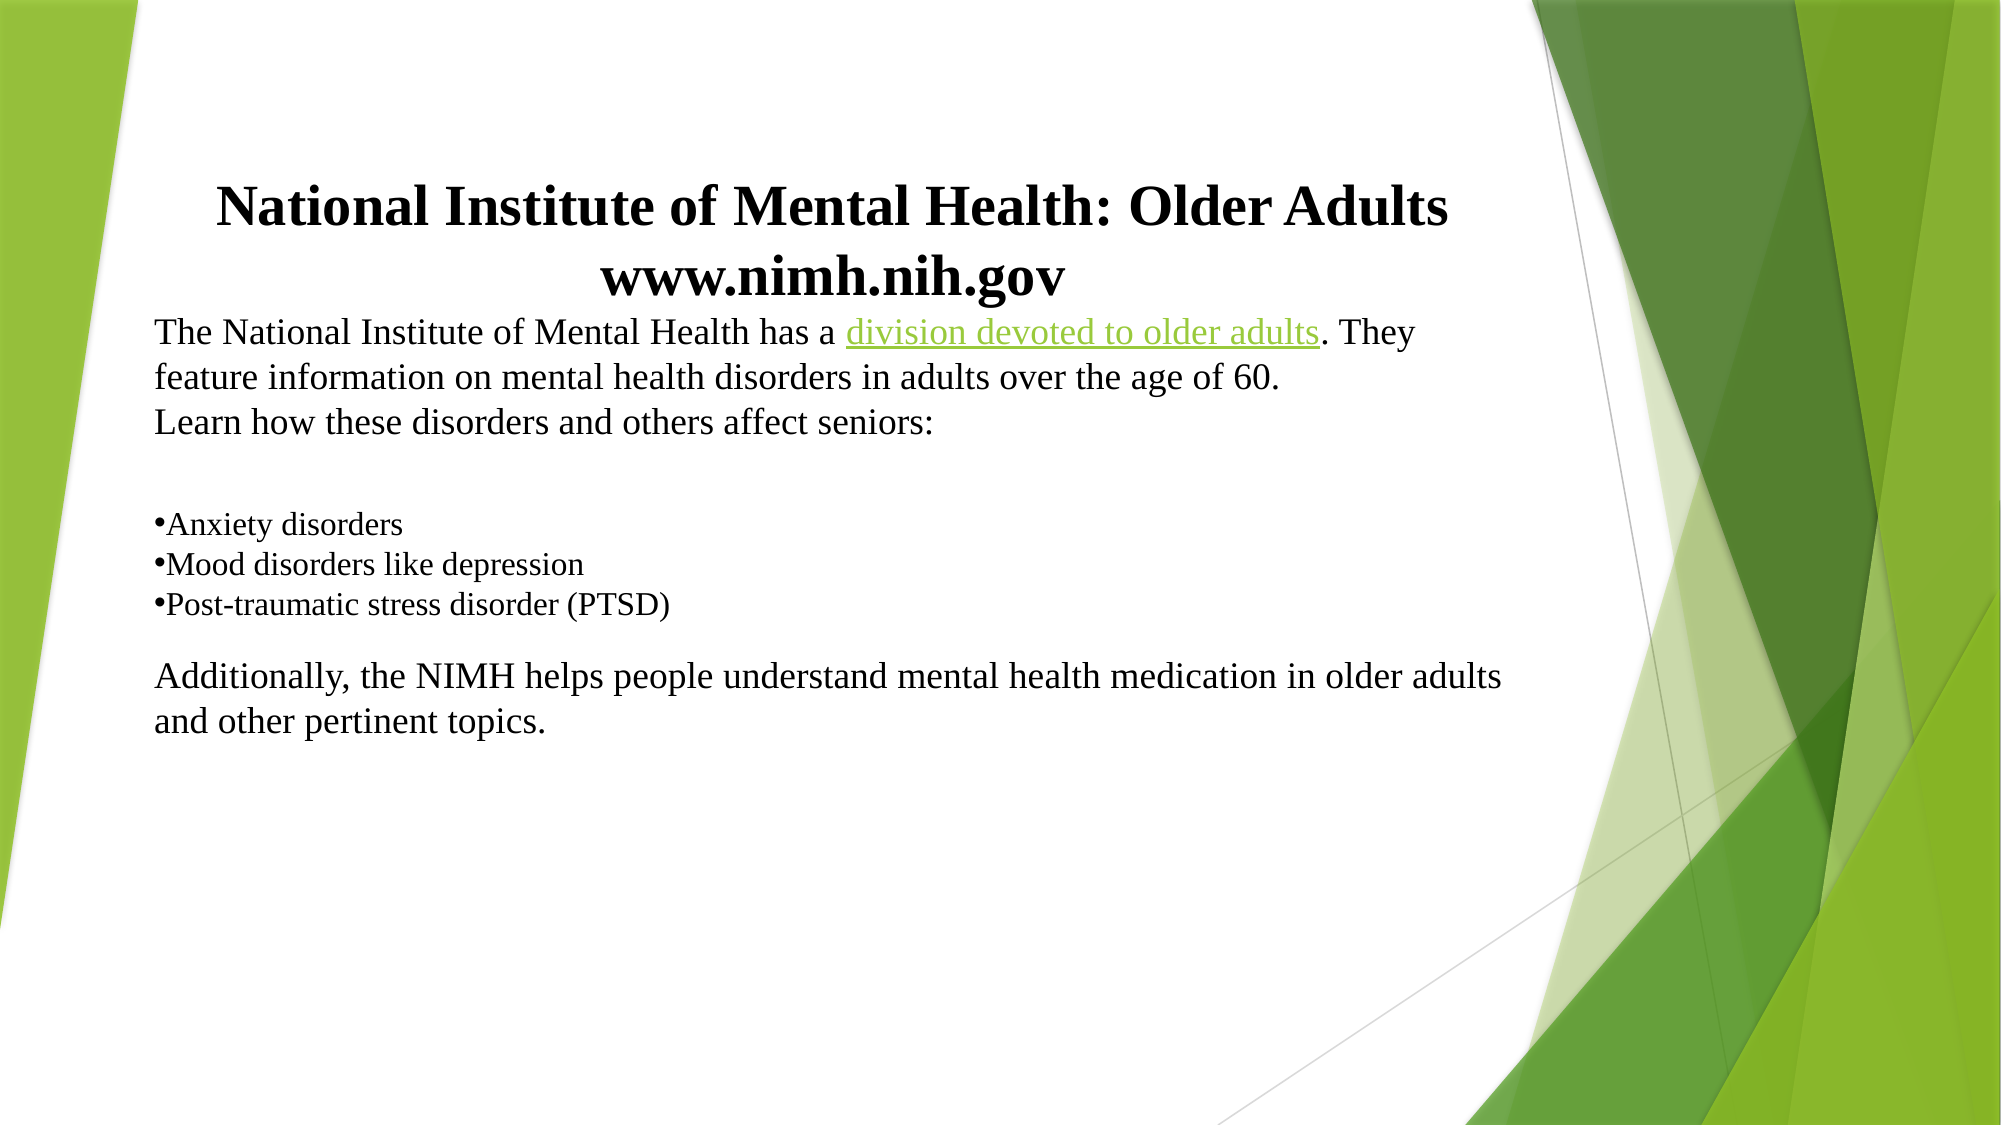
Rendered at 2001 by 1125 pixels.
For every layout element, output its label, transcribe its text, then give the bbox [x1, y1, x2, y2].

text_box National Institute of Mental Health: Older Adults www.nimh.nih.gov The National Institute of Mental Health has a division devoted to older adults. They feature information on mental health disorders in adults over the age of 60. Learn how these disorders and others affect seniors: Anxiety disorders Mood disorders like depression Post-traumatic stress disorder (PTSD) Additionally, the NIMH helps people understand mental health medication in older adults and other pertinent topics. [139, 159, 1527, 870]
